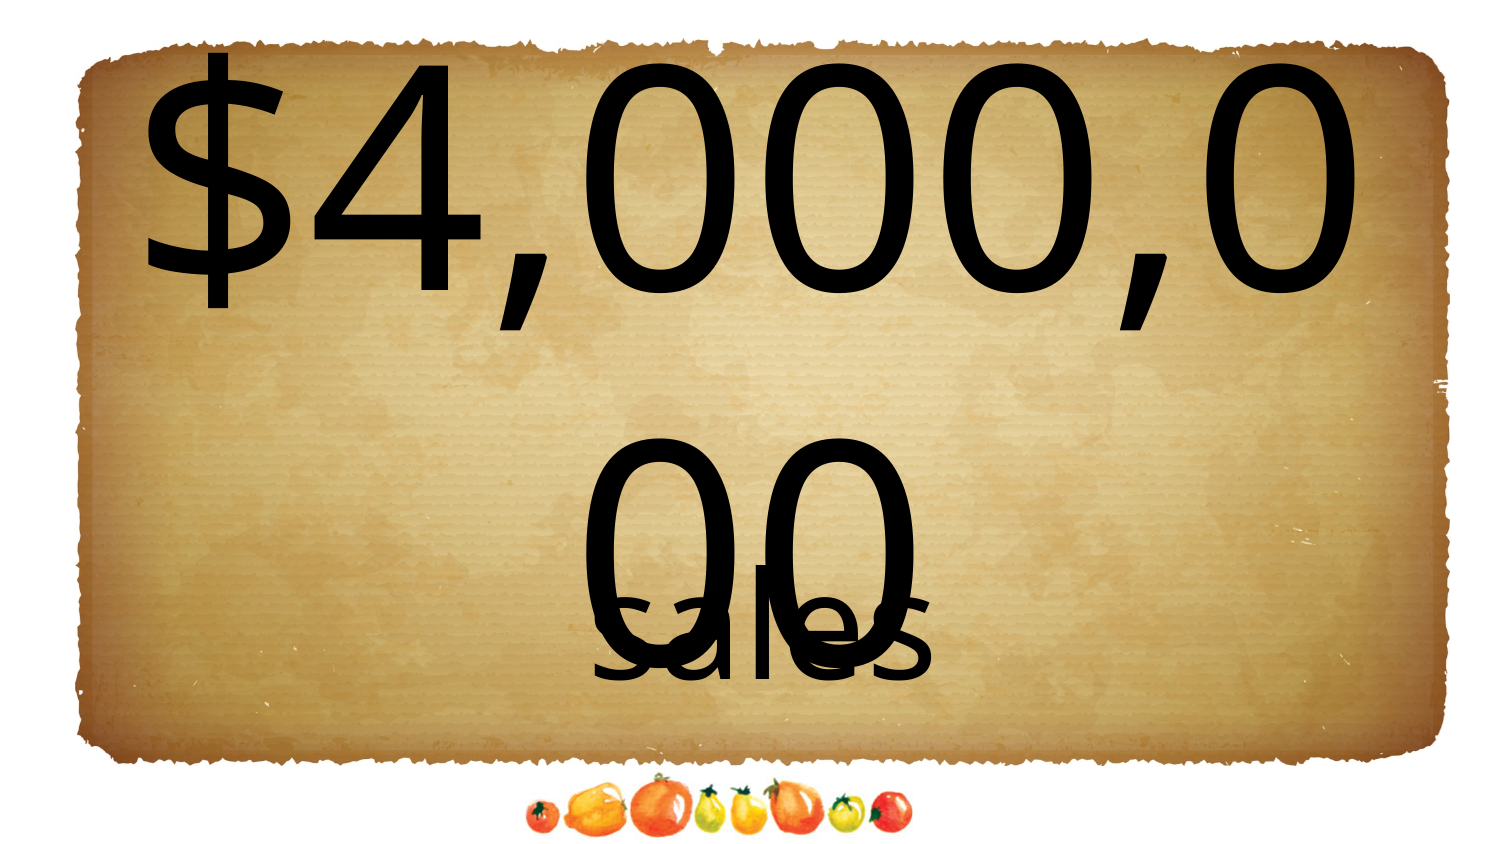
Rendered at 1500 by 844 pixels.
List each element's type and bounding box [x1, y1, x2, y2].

picture [74, 37, 1451, 766]
picture [524, 767, 913, 841]
